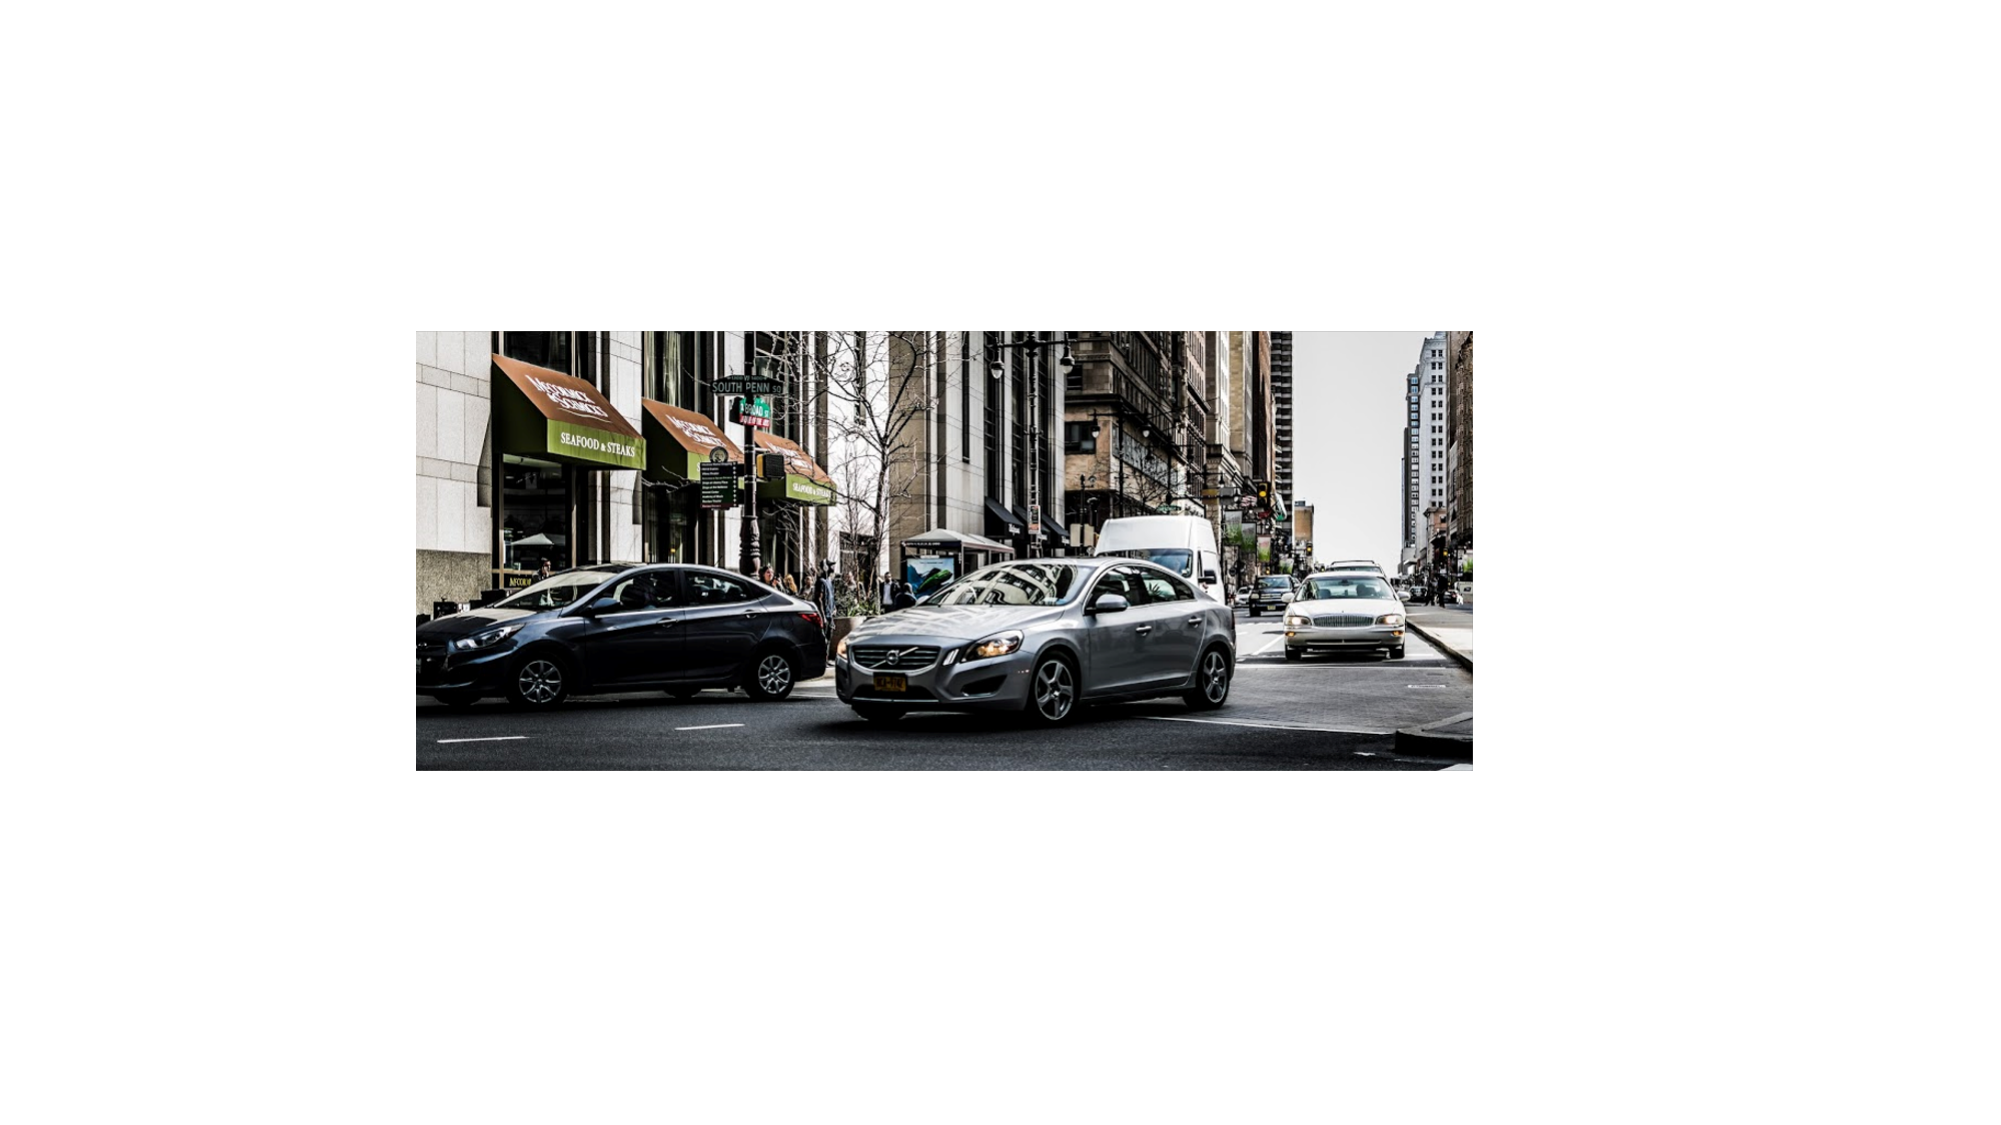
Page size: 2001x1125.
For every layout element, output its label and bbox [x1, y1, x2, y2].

picture [416, 271, 1584, 853]
